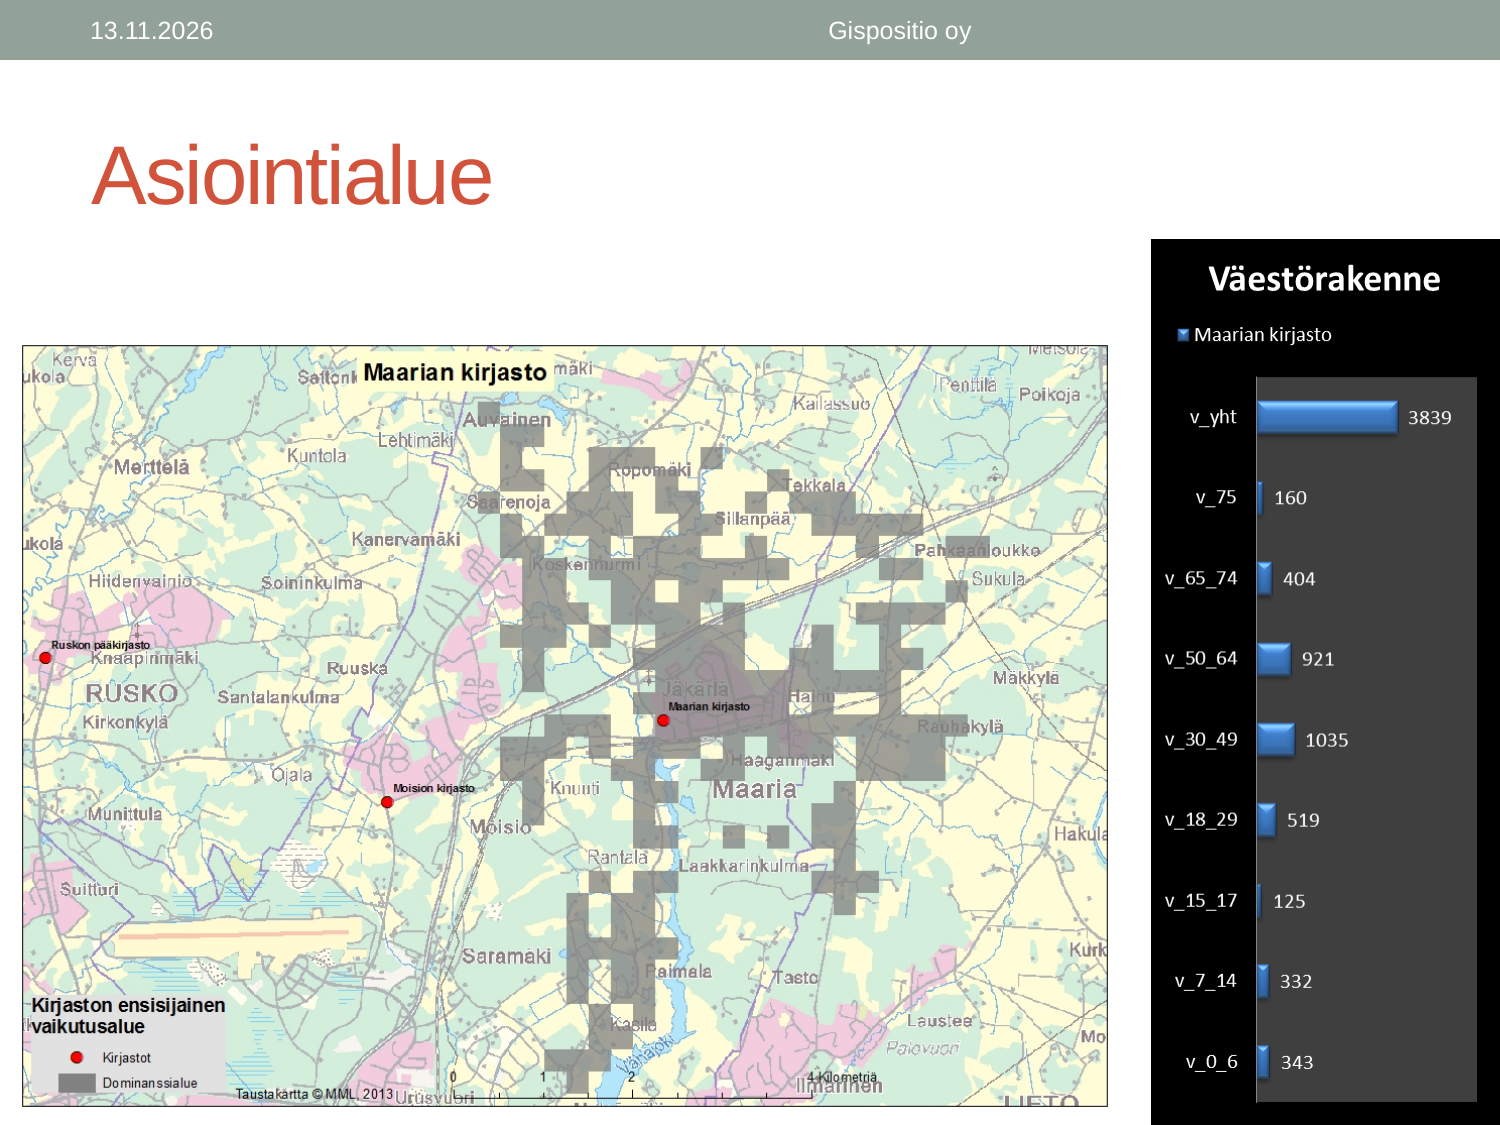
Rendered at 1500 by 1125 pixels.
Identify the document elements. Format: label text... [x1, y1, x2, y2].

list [0, 324, 1131, 1125]
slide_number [75, 3, 550, 57]
footer Gispositio oy [562, 3, 1238, 57]
title Asiointialue [76, 90, 1427, 253]
picture [1150, 239, 1500, 1125]
